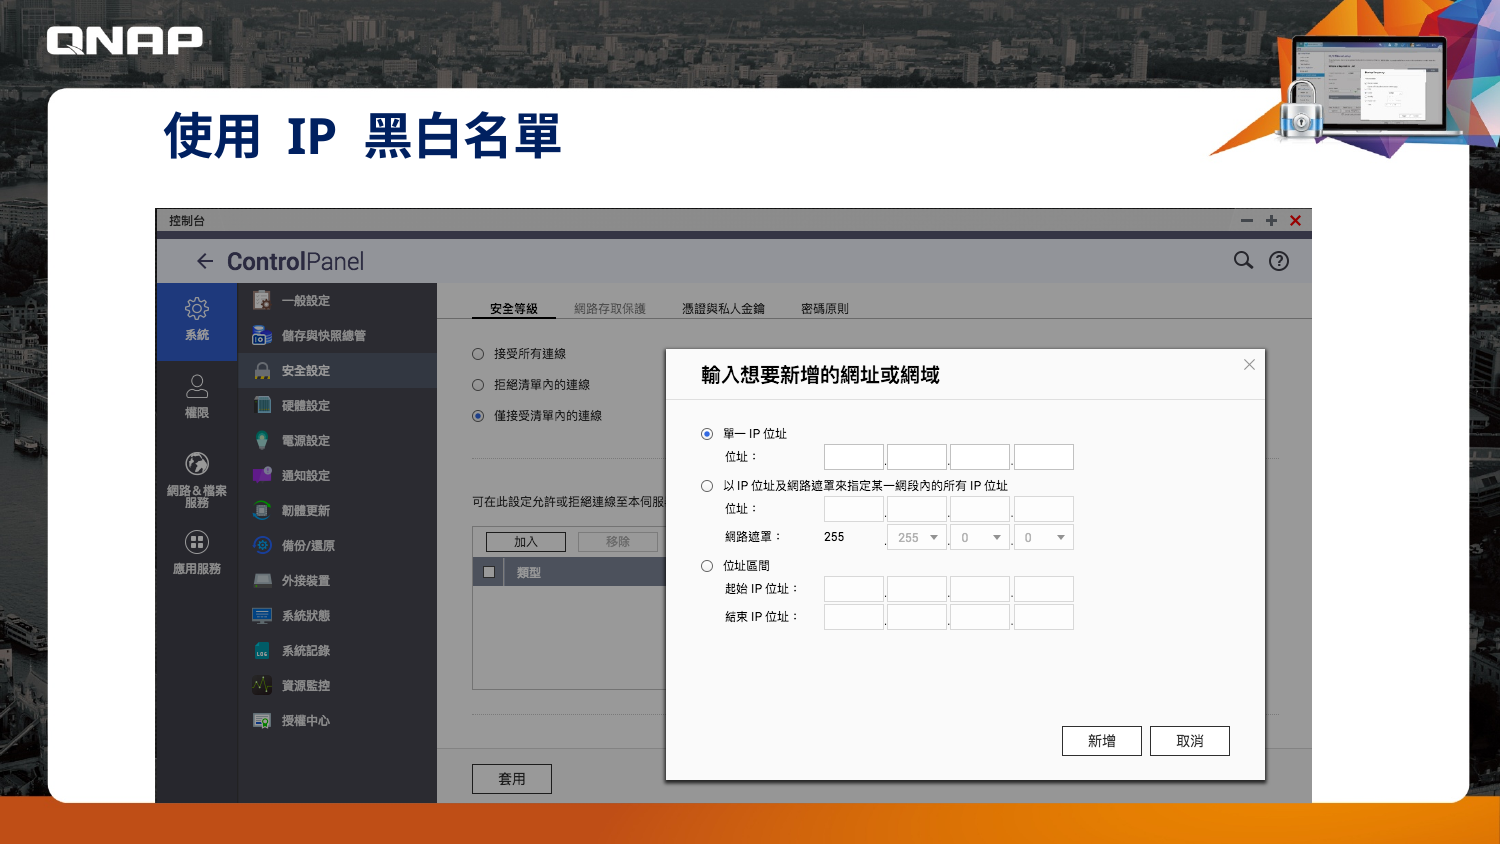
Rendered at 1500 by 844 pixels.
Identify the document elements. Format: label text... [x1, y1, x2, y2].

picture [0, 0, 1500, 844]
title 使用 IP 黑白名單 [163, 93, 1457, 177]
